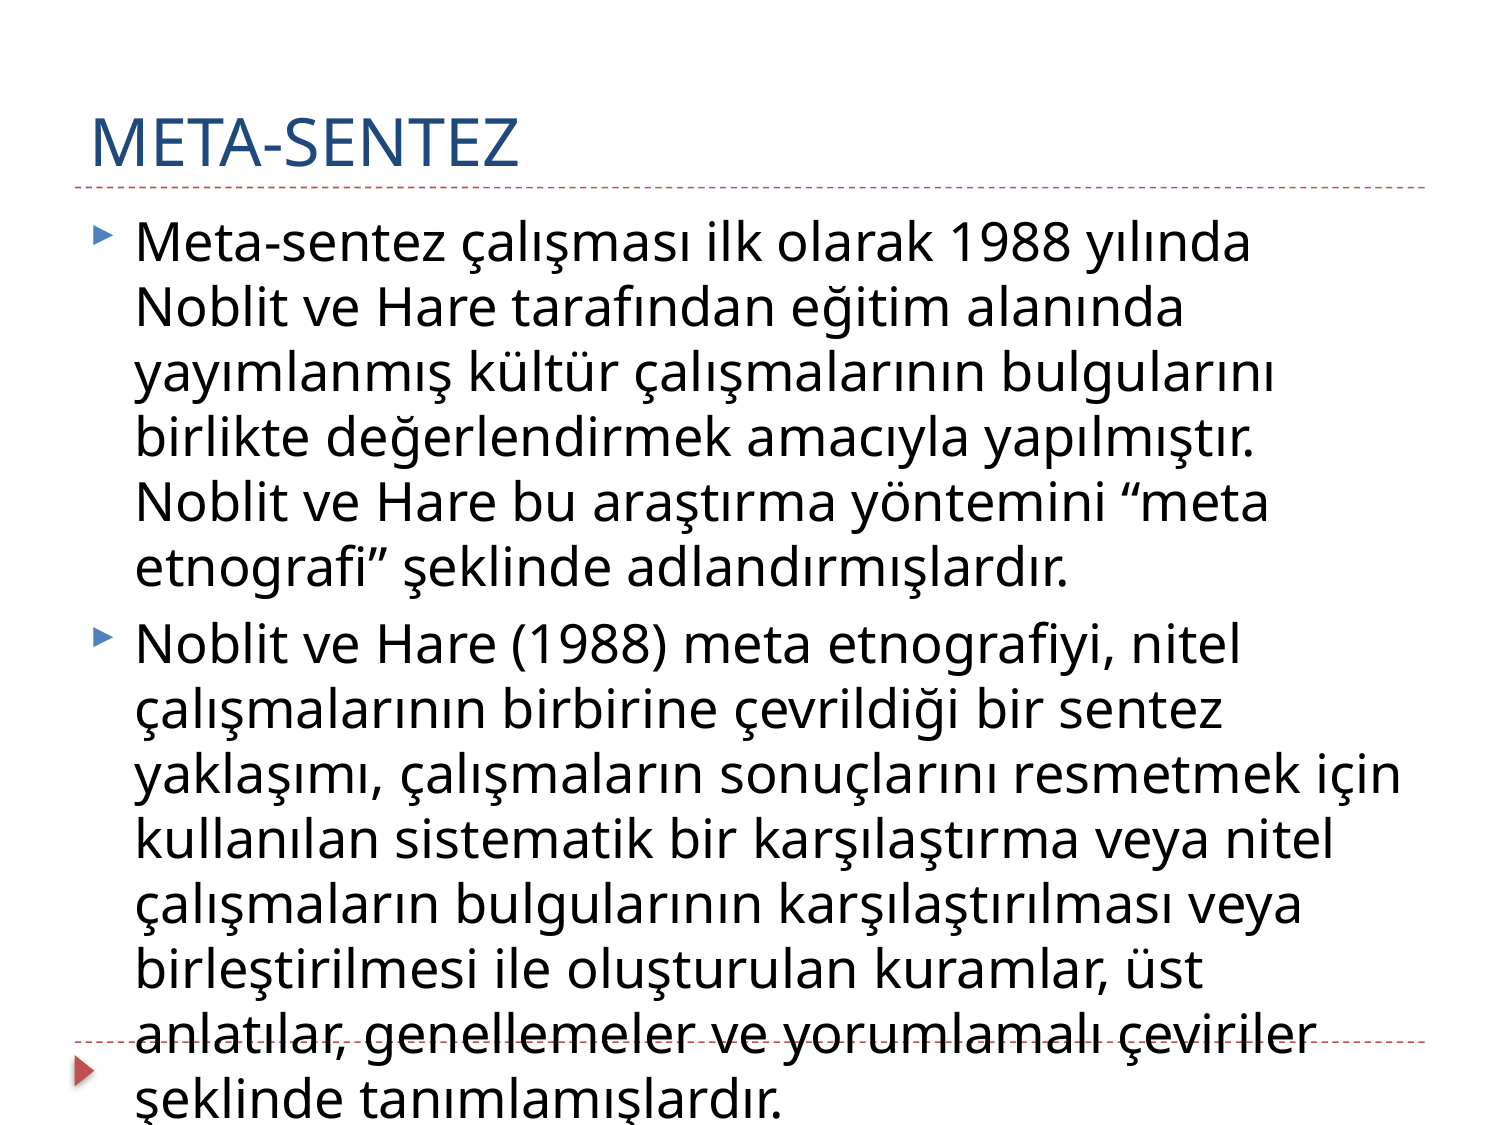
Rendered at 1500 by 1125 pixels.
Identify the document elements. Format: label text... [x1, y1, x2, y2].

title META-SENTEZ [75, 24, 1425, 188]
list Meta-sentez çalışması ilk olarak 1988 yılında Noblit ve Hare tarafından eğitim alanında yayımlanmış kültür çalışmalarının bulgularını birlikte değerlendirmek amacıyla yapılmıştır. Noblit ve Hare bu araştırma yöntemini “meta etnografi” şeklinde adlandırmışlardır. Noblit ve Hare (1988) meta etnografiyi, nitel çalışmalarının birbirine çevrildiği bir sentez yaklaşımı, çalışmaların sonuçlarını resmetmek için kullanılan sistematik bir karşılaştırma veya nitel çalışmaların bulgularının karşılaştırılması veya birleştirilmesi ile oluşturulan kuramlar, üst anlatılar, genellemeler ve yorumlamalı çeviriler şeklinde tanımlamışlardır. [75, 200, 1425, 1010]
